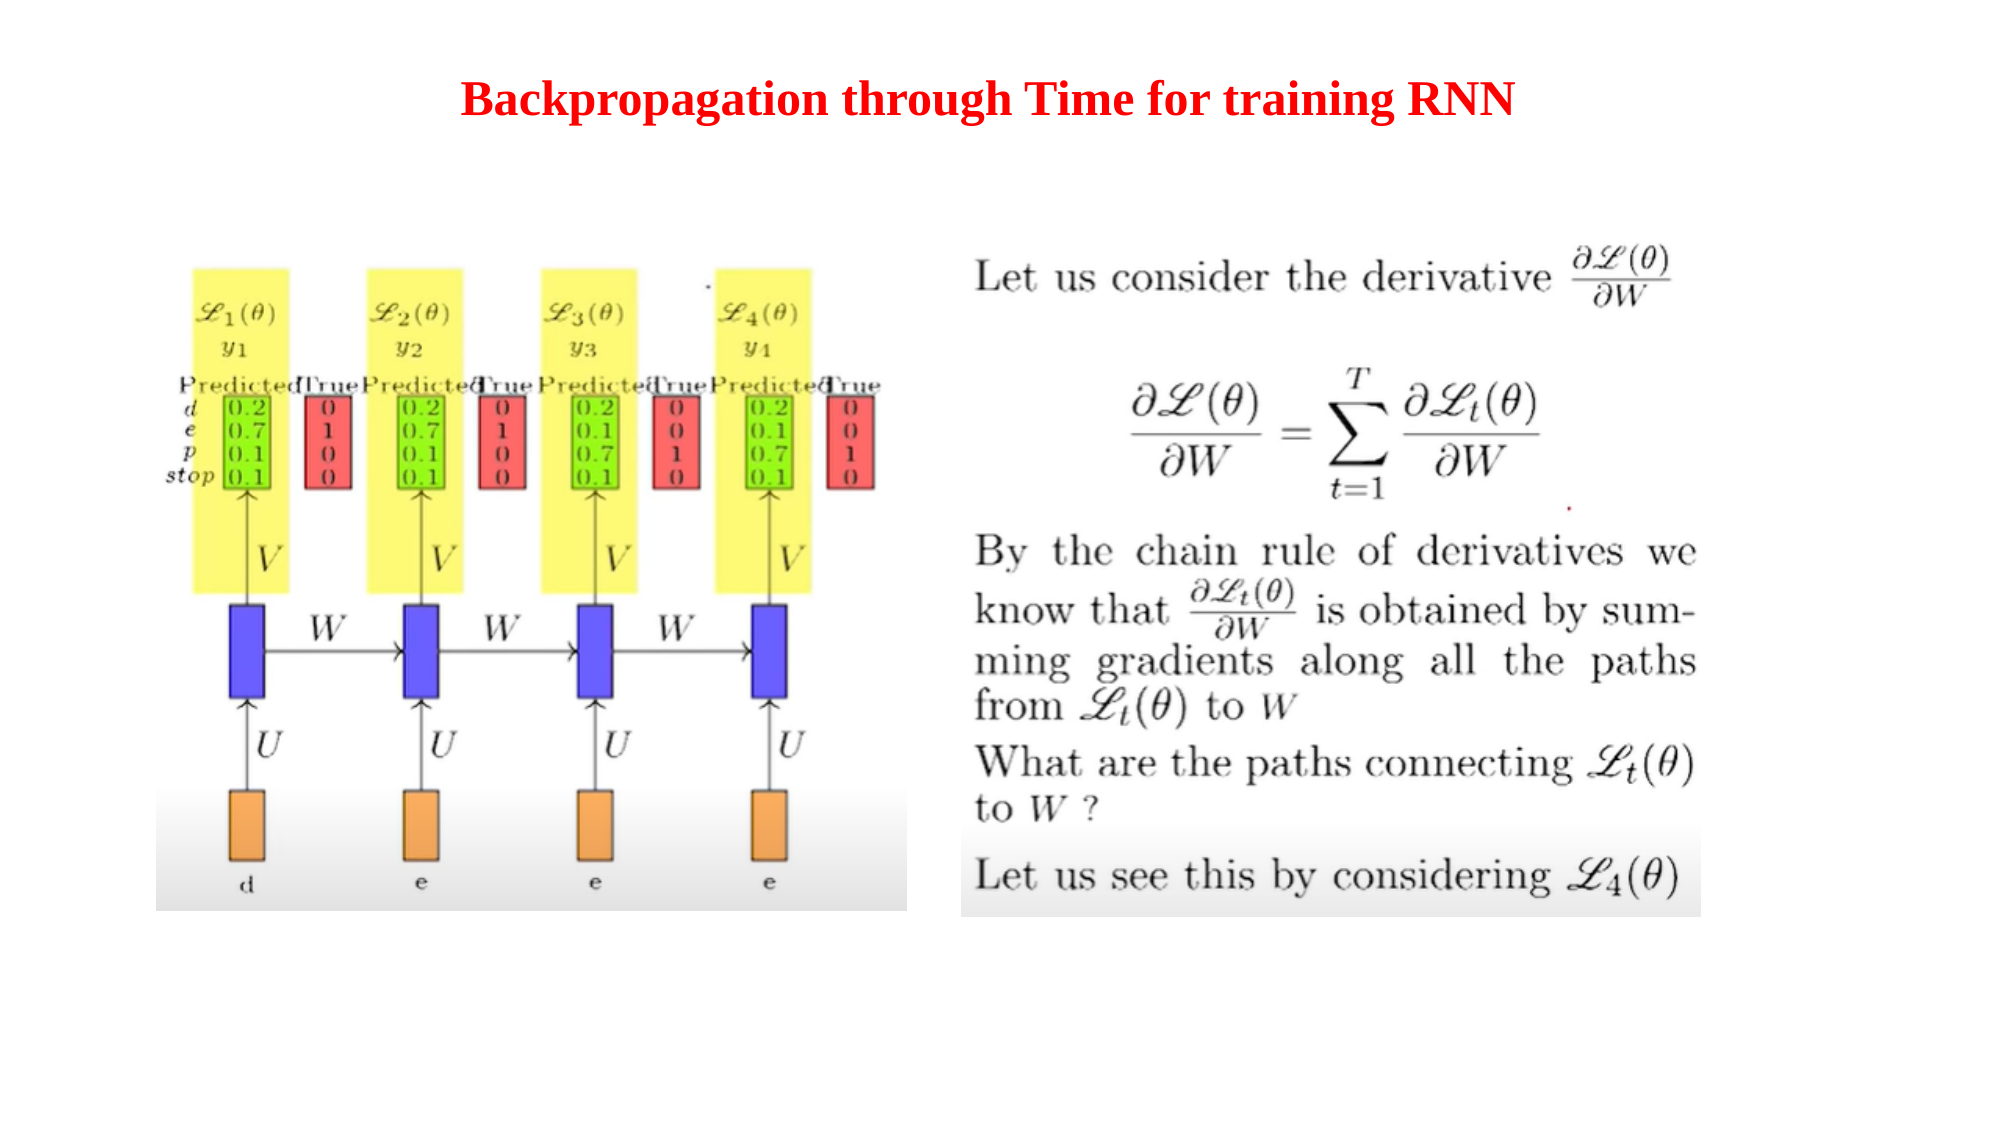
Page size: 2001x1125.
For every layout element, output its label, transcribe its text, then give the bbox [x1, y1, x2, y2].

picture [155, 246, 907, 911]
text_box Backpropagation through Time for training RNN [238, 64, 1739, 168]
picture [961, 241, 1701, 917]
